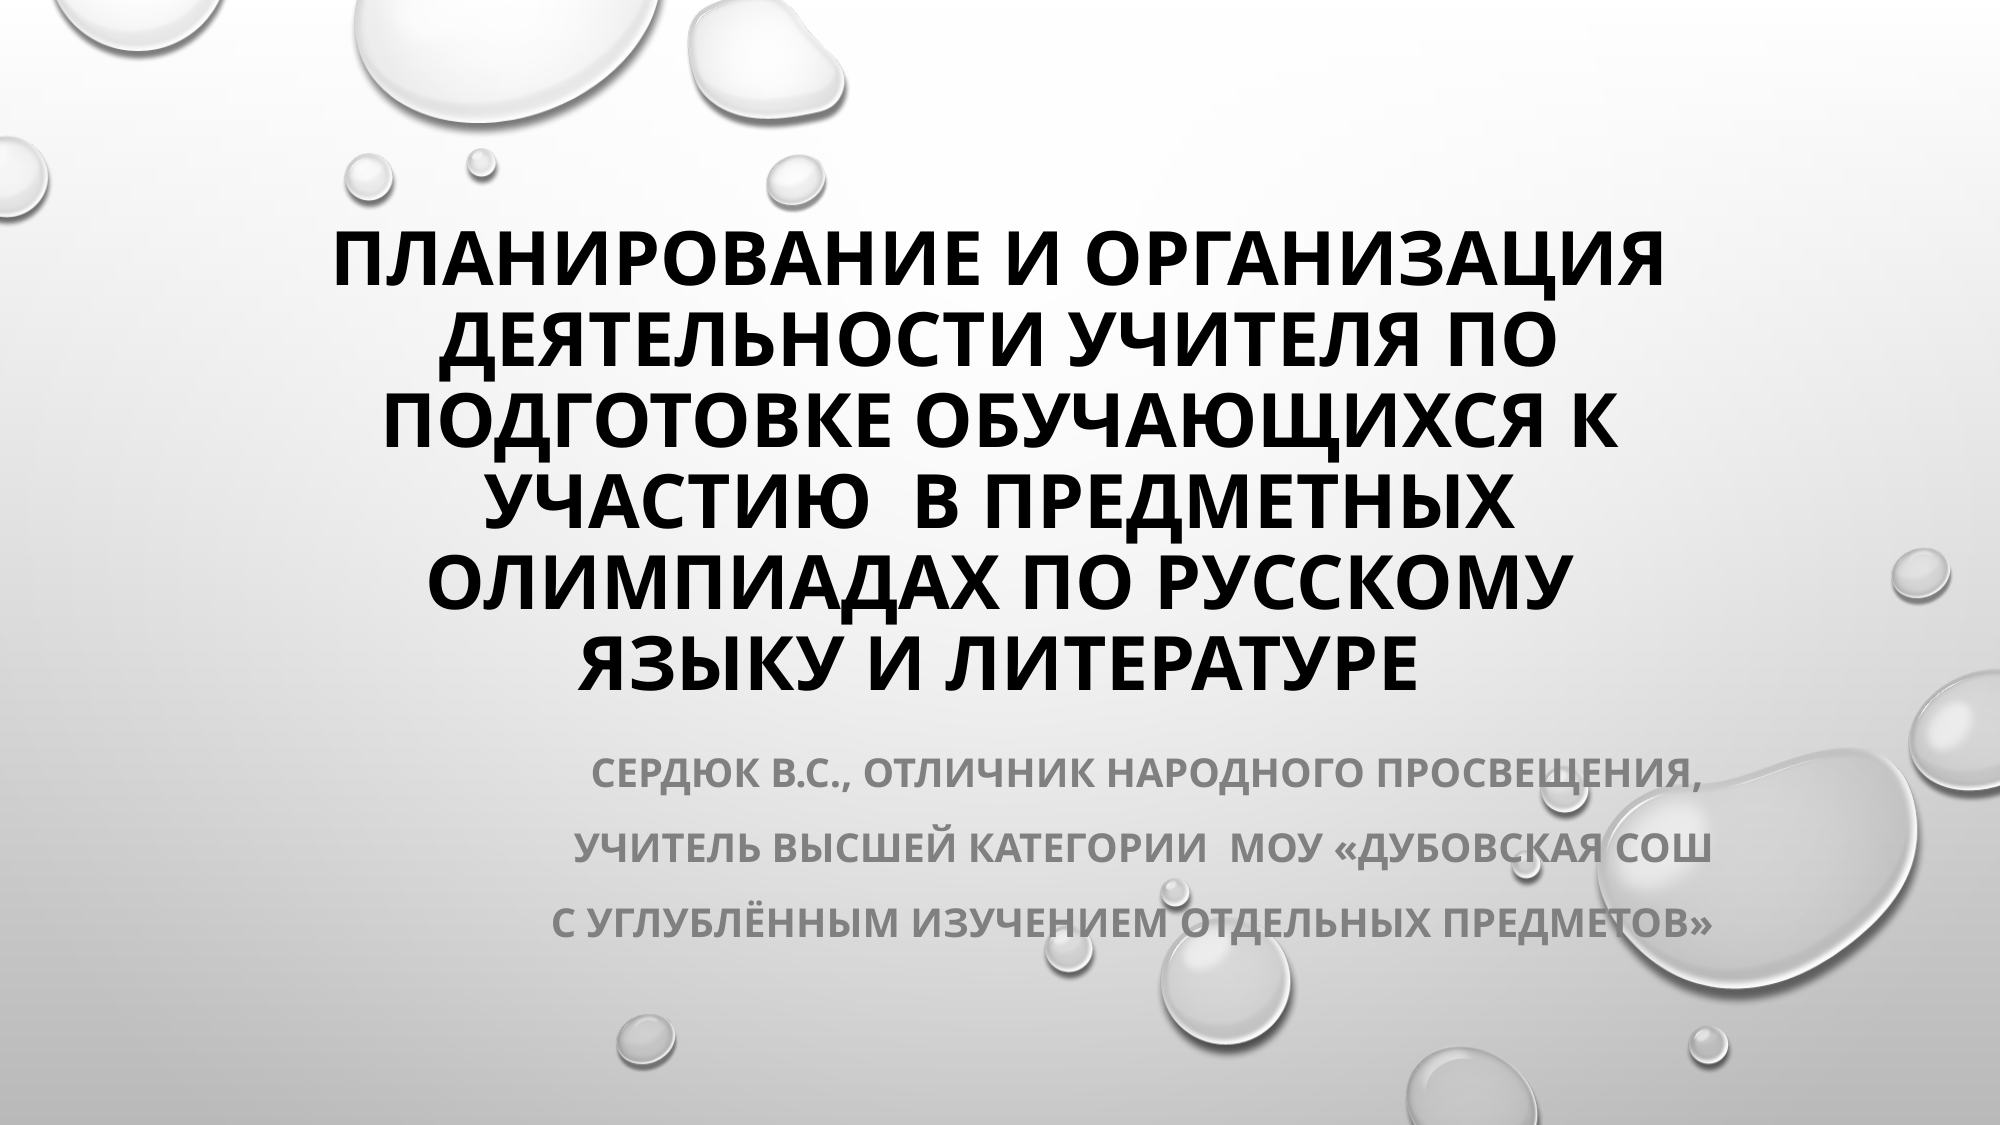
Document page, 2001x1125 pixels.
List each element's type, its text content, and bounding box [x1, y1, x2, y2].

picture [0, 0, 2000, 1125]
subtitle Сердюк В.С., отличник народного просвещения, учитель высшей категории МОУ «Дубовская СОШ с углублённым изучением отдельных предметов» [303, 730, 1729, 956]
title Планирование и организация деятельности учителя по подготовке обучающихся к участию в предметных олимпиадах по русскому языку и литературе [287, 213, 1713, 625]
